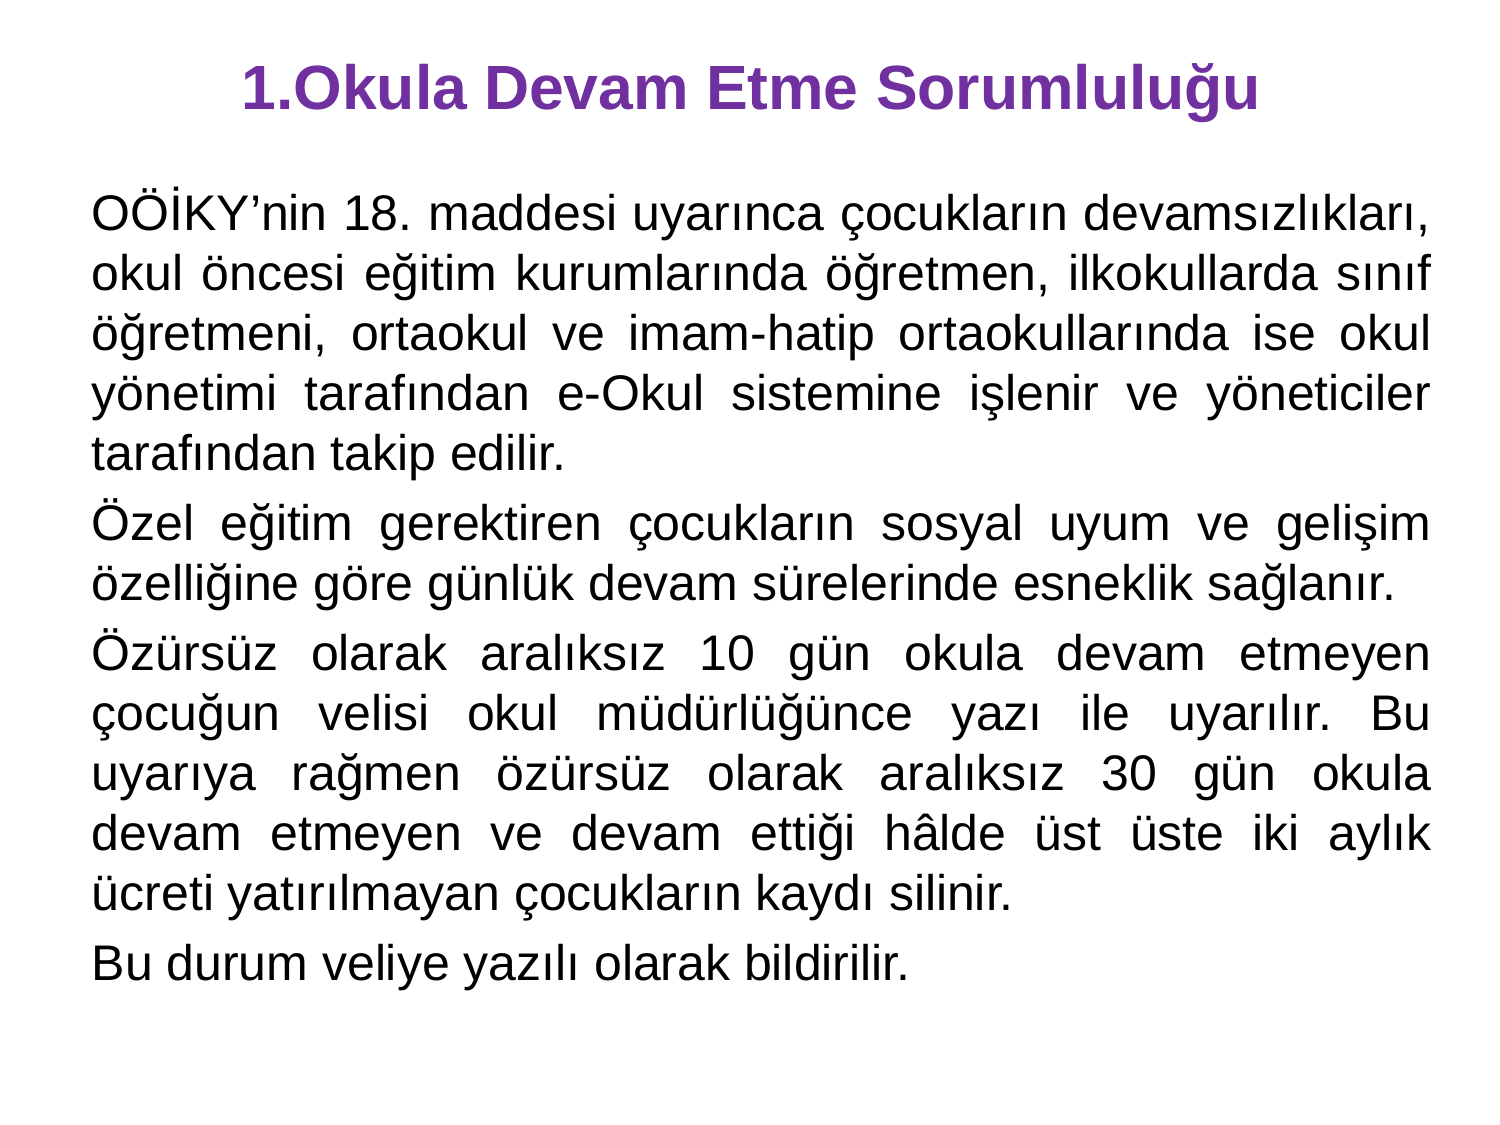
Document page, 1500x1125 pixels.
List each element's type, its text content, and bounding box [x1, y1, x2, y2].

list OÖİKY’nin 18. maddesi uyarınca çocukların devamsızlıkları, okul öncesi eğitim kurumlarında öğretmen, ilkokullarda sınıf öğretmeni, ortaokul ve imam-hatip ortaokullarında ise okul yönetimi tarafından e-Okul sistemine işlenir ve yöneticiler tarafından takip edilir. Özel eğitim gerektiren çocukların sosyal uyum ve gelişim özelliğine göre günlük devam sürelerinde esneklik sağlanır. Özürsüz olarak aralıksız 10 gün okula devam etmeyen çocuğun velisi okul müdürlüğünce yazı ile uyarılır. Bu uyarıya rağmen özürsüz olarak aralıksız 30 gün okula devam etmeyen ve devam ettiği hâlde üst üste iki aylık ücreti yatırılmayan çocukların kaydı silinir. Bu durum veliye yazılı olarak bildirilir. [76, 172, 1447, 1024]
title 1.Okula Devam Etme Sorumluluğu [76, 19, 1427, 150]
